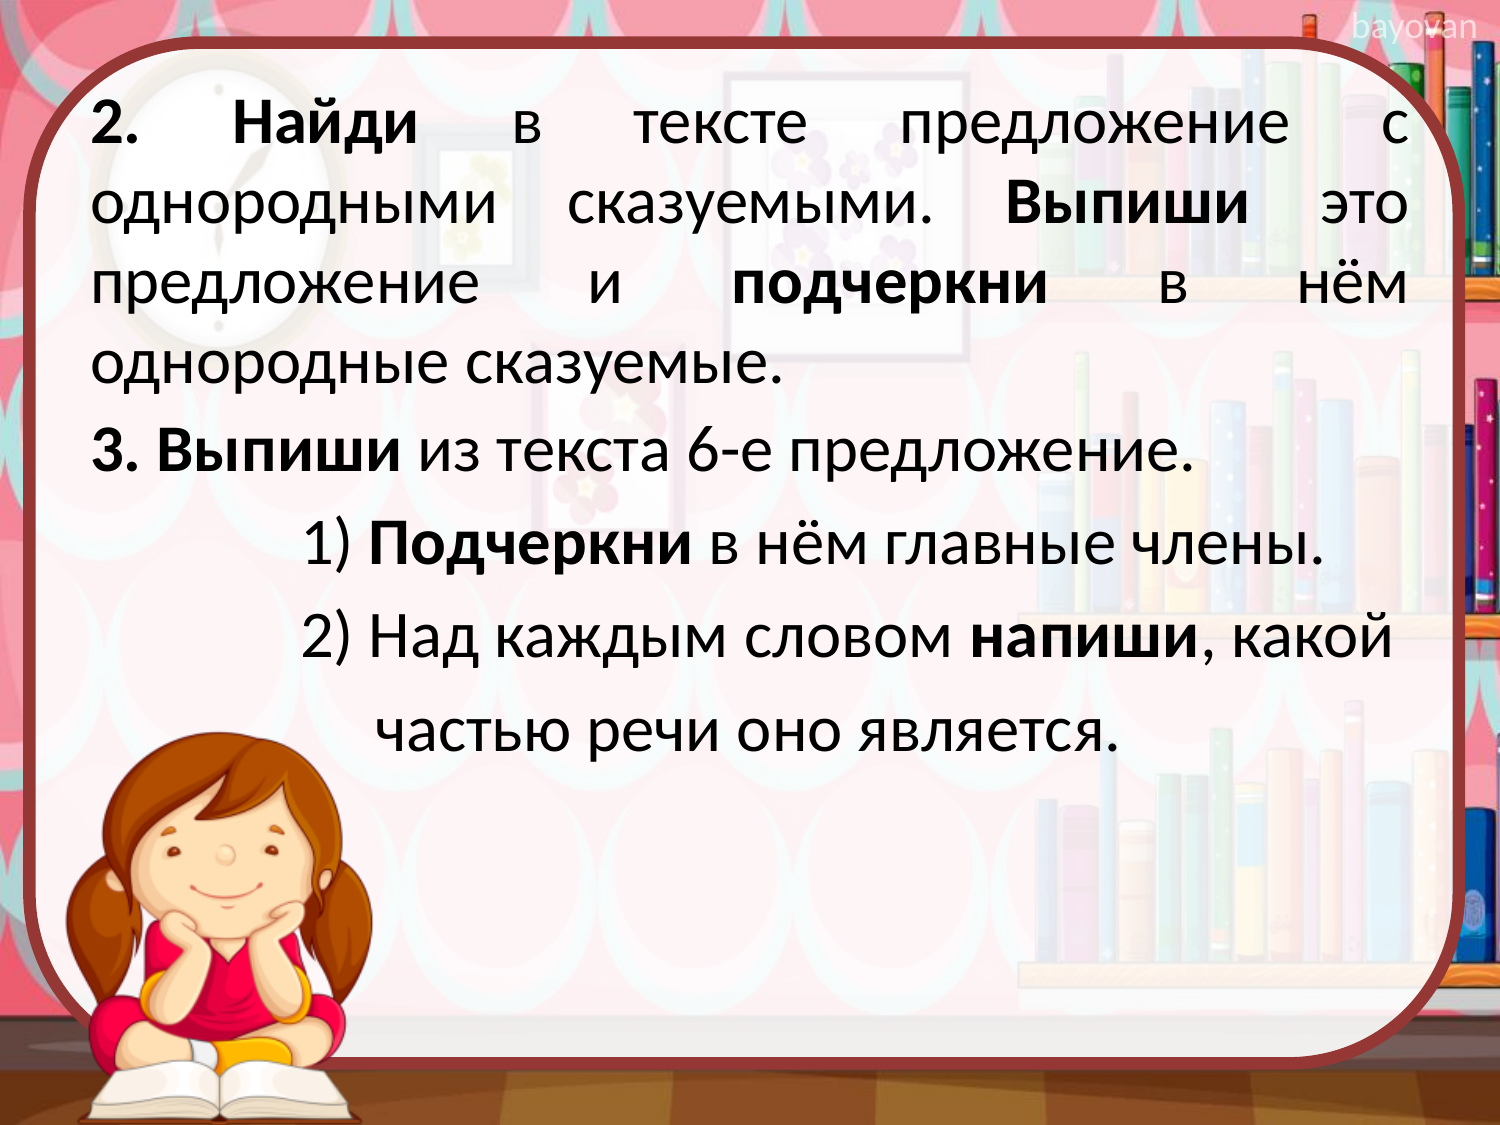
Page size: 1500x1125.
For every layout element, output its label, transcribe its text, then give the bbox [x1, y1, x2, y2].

picture [0, 0, 1500, 1125]
title 2. Найди в тексте предложение с однородными сказуемыми. Выпиши это предложение и подчеркни в нём однородные сказуемые. [75, 66, 1425, 339]
list 3. Выпиши из текста 6-е предложение. 1) Подчеркни в нём главные члены. 2) Над каждым словом напиши, какой частью речи оно является. [75, 397, 1425, 799]
